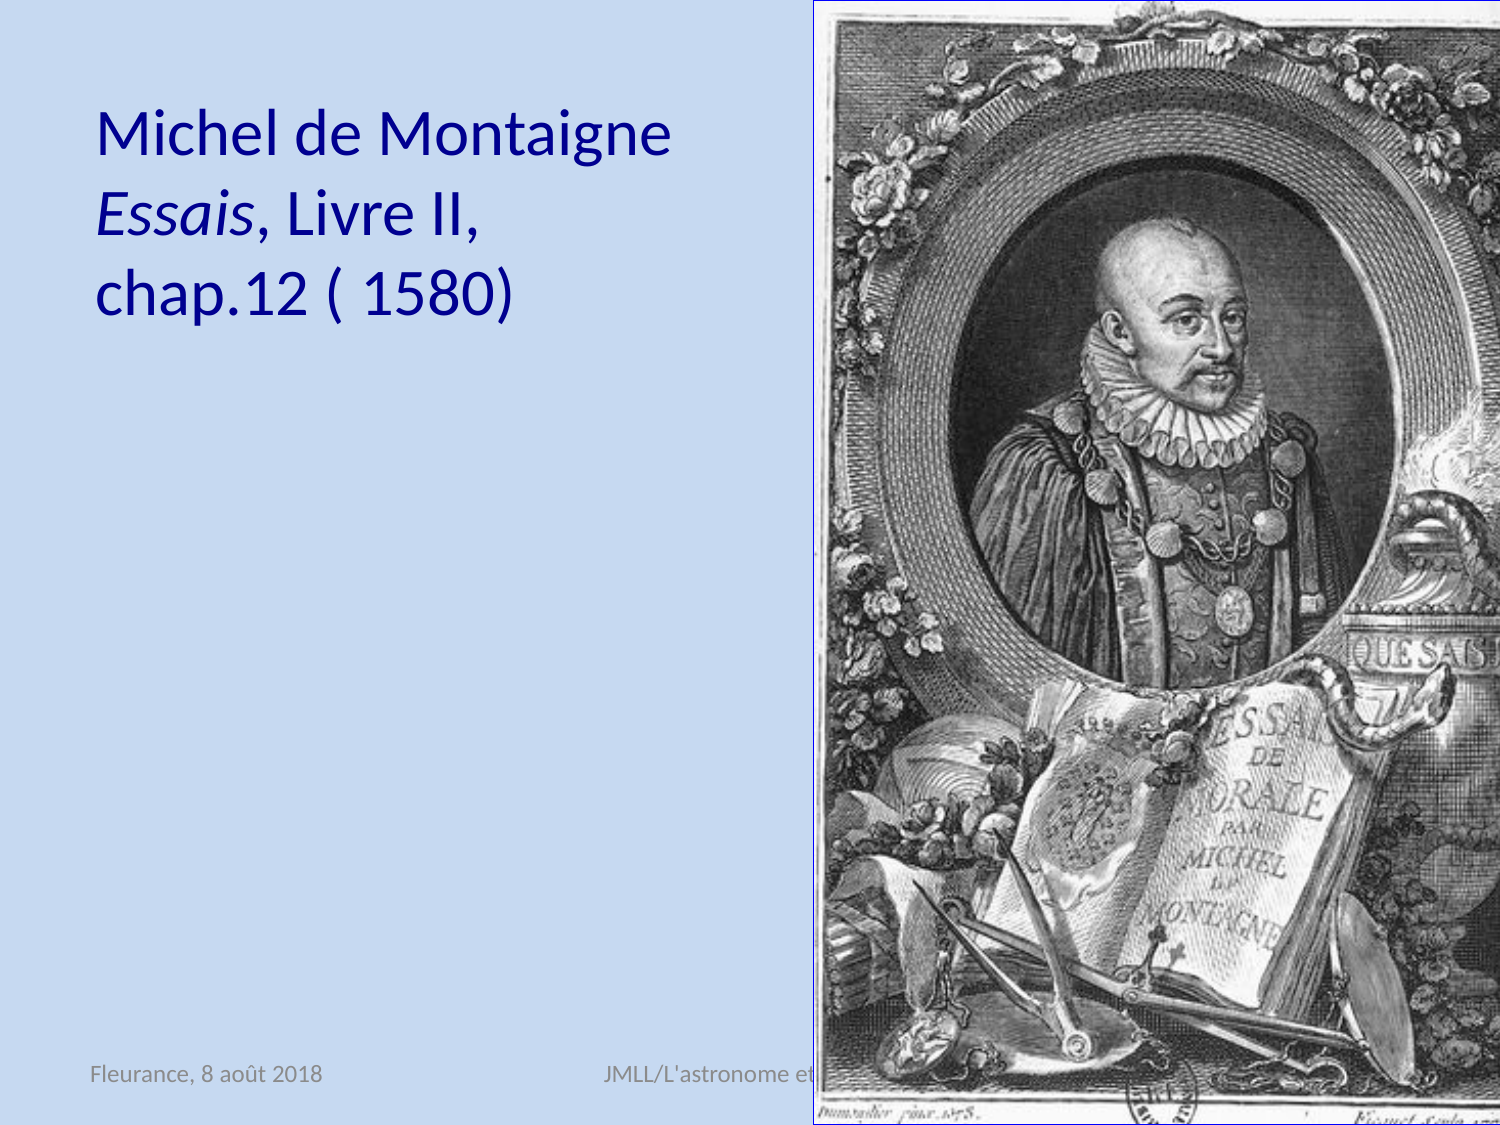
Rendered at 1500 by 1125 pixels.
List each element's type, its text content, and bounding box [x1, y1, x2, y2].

text_box Michel de Montaigne Essais, Livre II, chap.12 ( 1580) [80, 81, 688, 497]
footer JMLL/L'astronome et le puits [512, 1042, 807, 1103]
slide_number Fleurance, 8 août 2018 [75, 1042, 425, 1103]
picture [812, 0, 1500, 1125]
